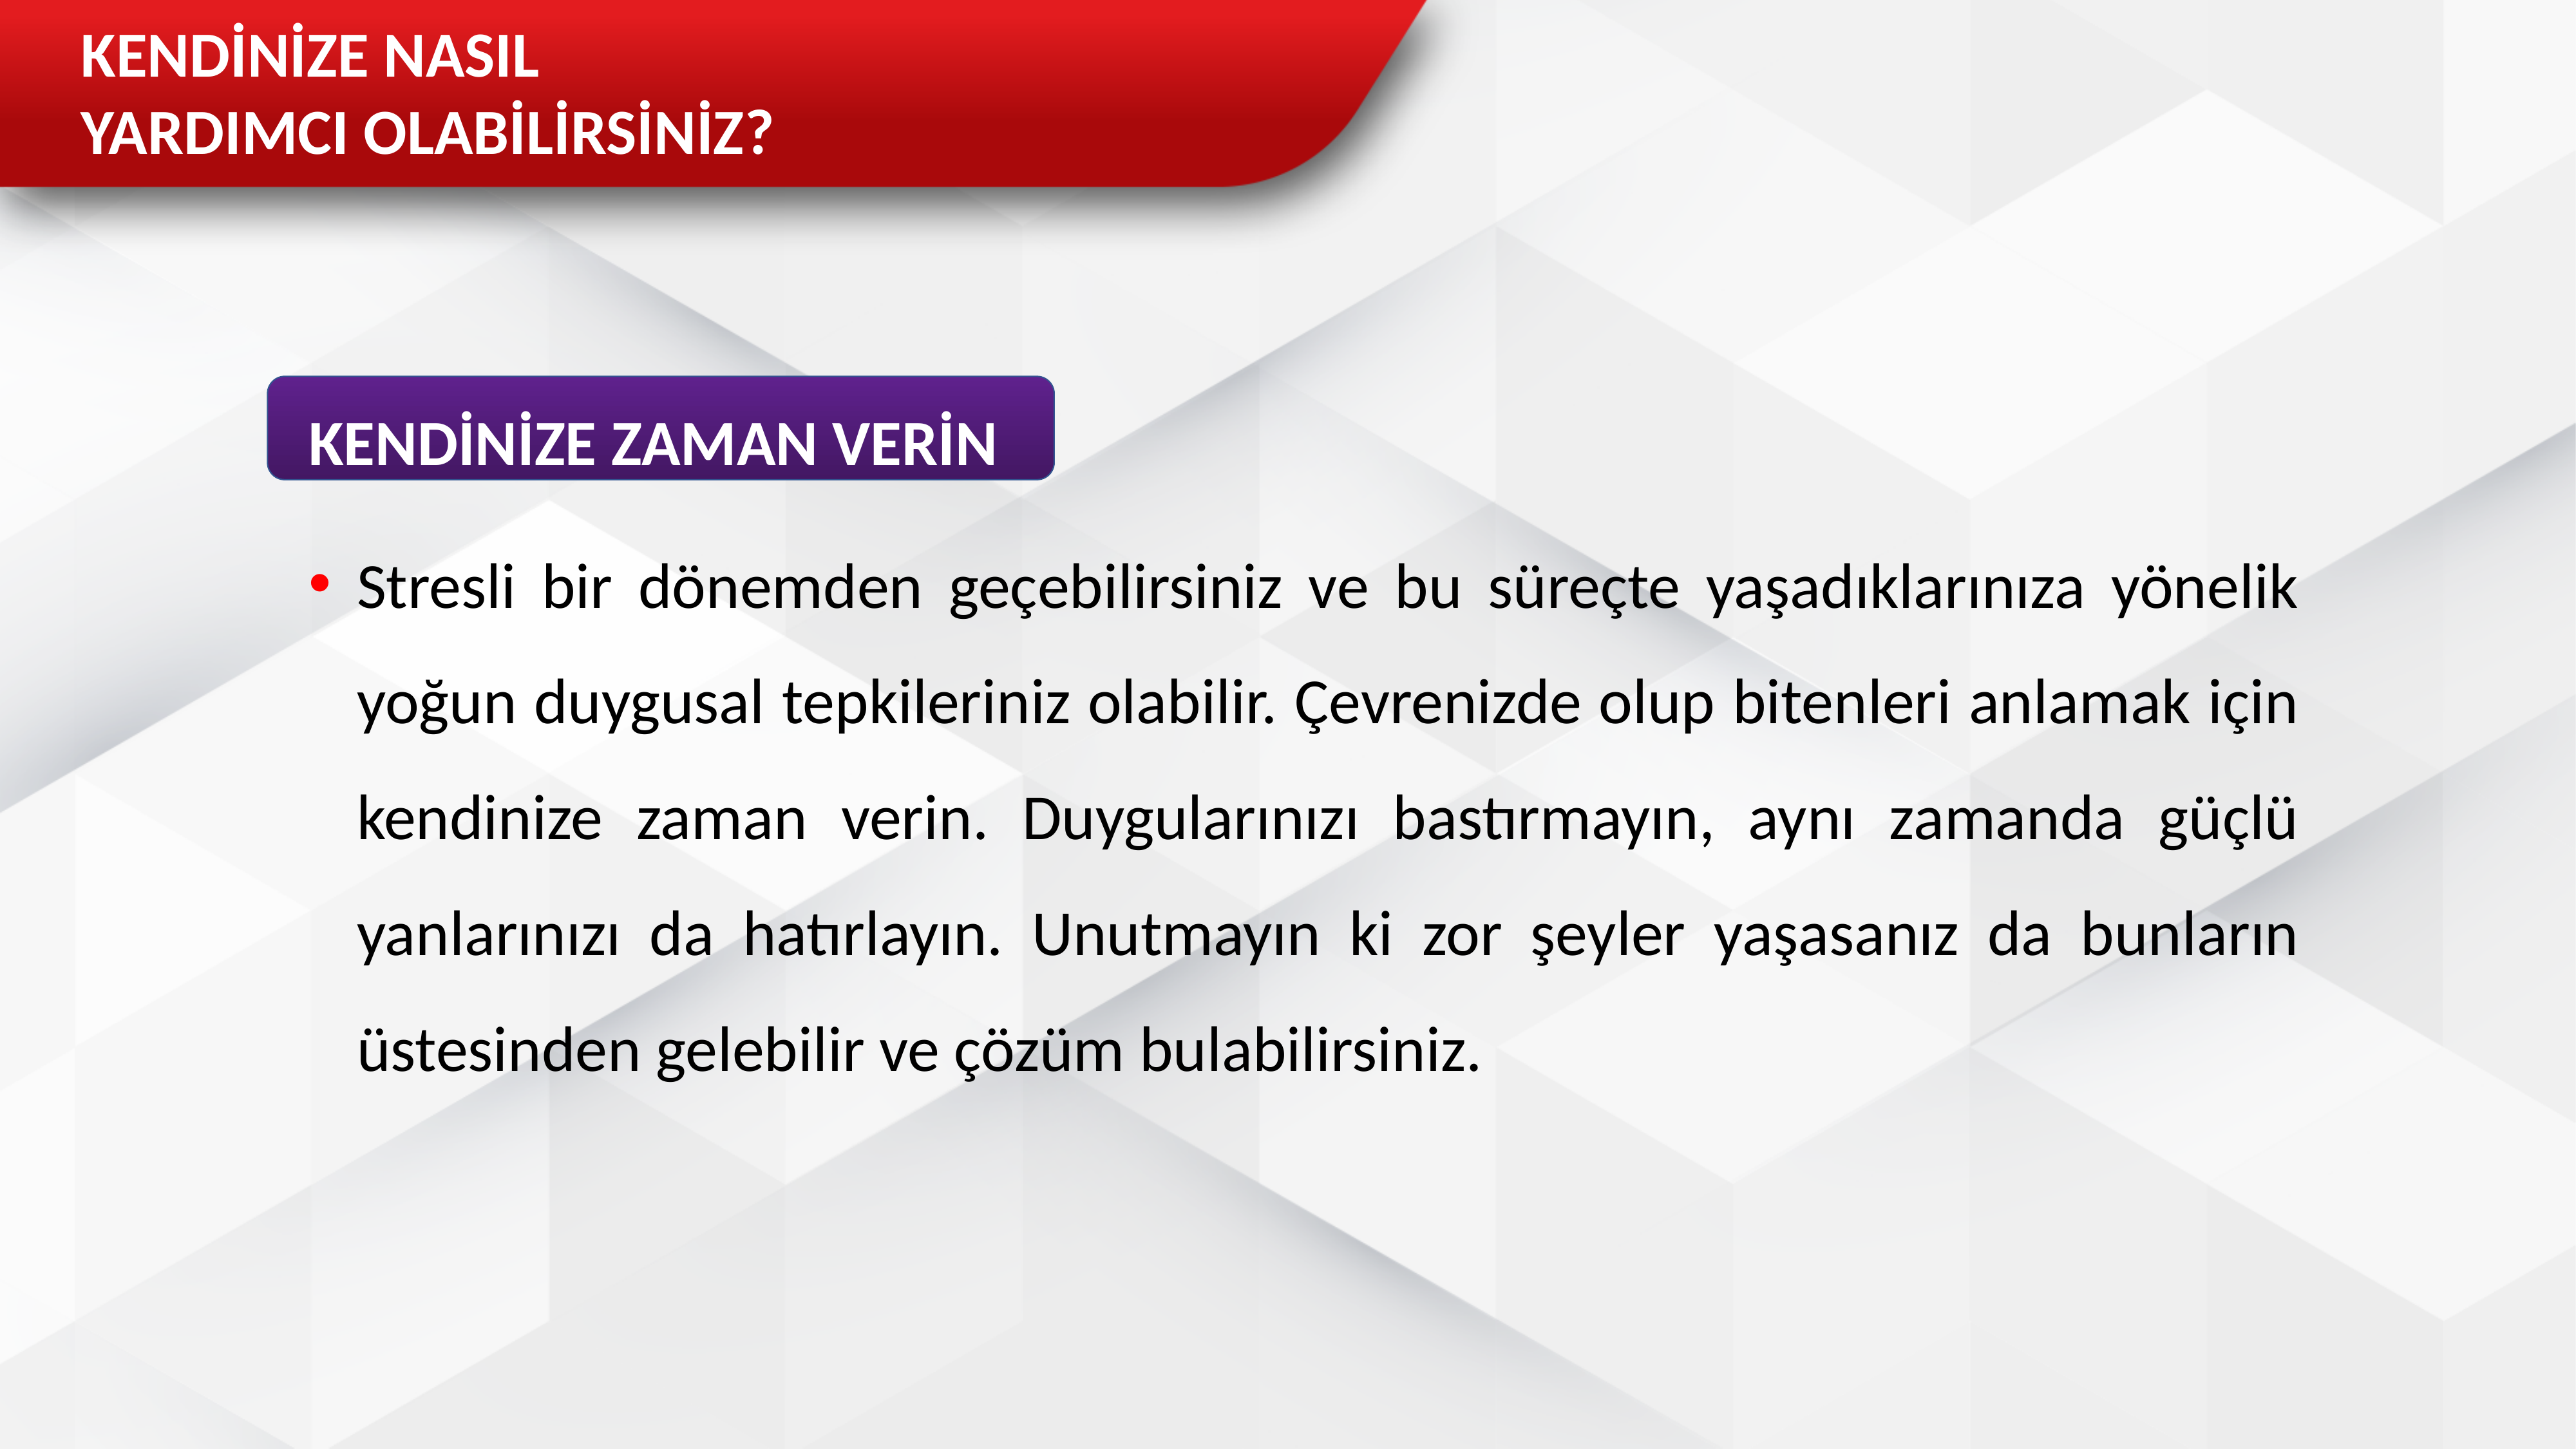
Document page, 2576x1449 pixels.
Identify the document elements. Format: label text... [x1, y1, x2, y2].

text_box KENDİNİZE NASIL YARDIMCI OLABİLİRSİNİZ? [71, 8, 1245, 173]
text_box KENDİNİZE ZAMAN VERİN Stresli bir dönemden geçebilirsiniz ve bu süreçte yaşadıklarınıza yönelik yoğun duygusal tepkileriniz olabilir. Çevrenizde olup bitenleri anlamak için kendinize zaman verin. Duygularınızı bastırmayın, aynı zamanda güçlü yanlarınızı da hatırlayın. Unutmayın ki zor şeyler yaşasanız da bunların üstesinden gelebilir ve çözüm bulabilirsiniz. [299, 357, 2311, 1321]
text_box [267, 375, 299, 480]
picture [0, 0, 2576, 1449]
